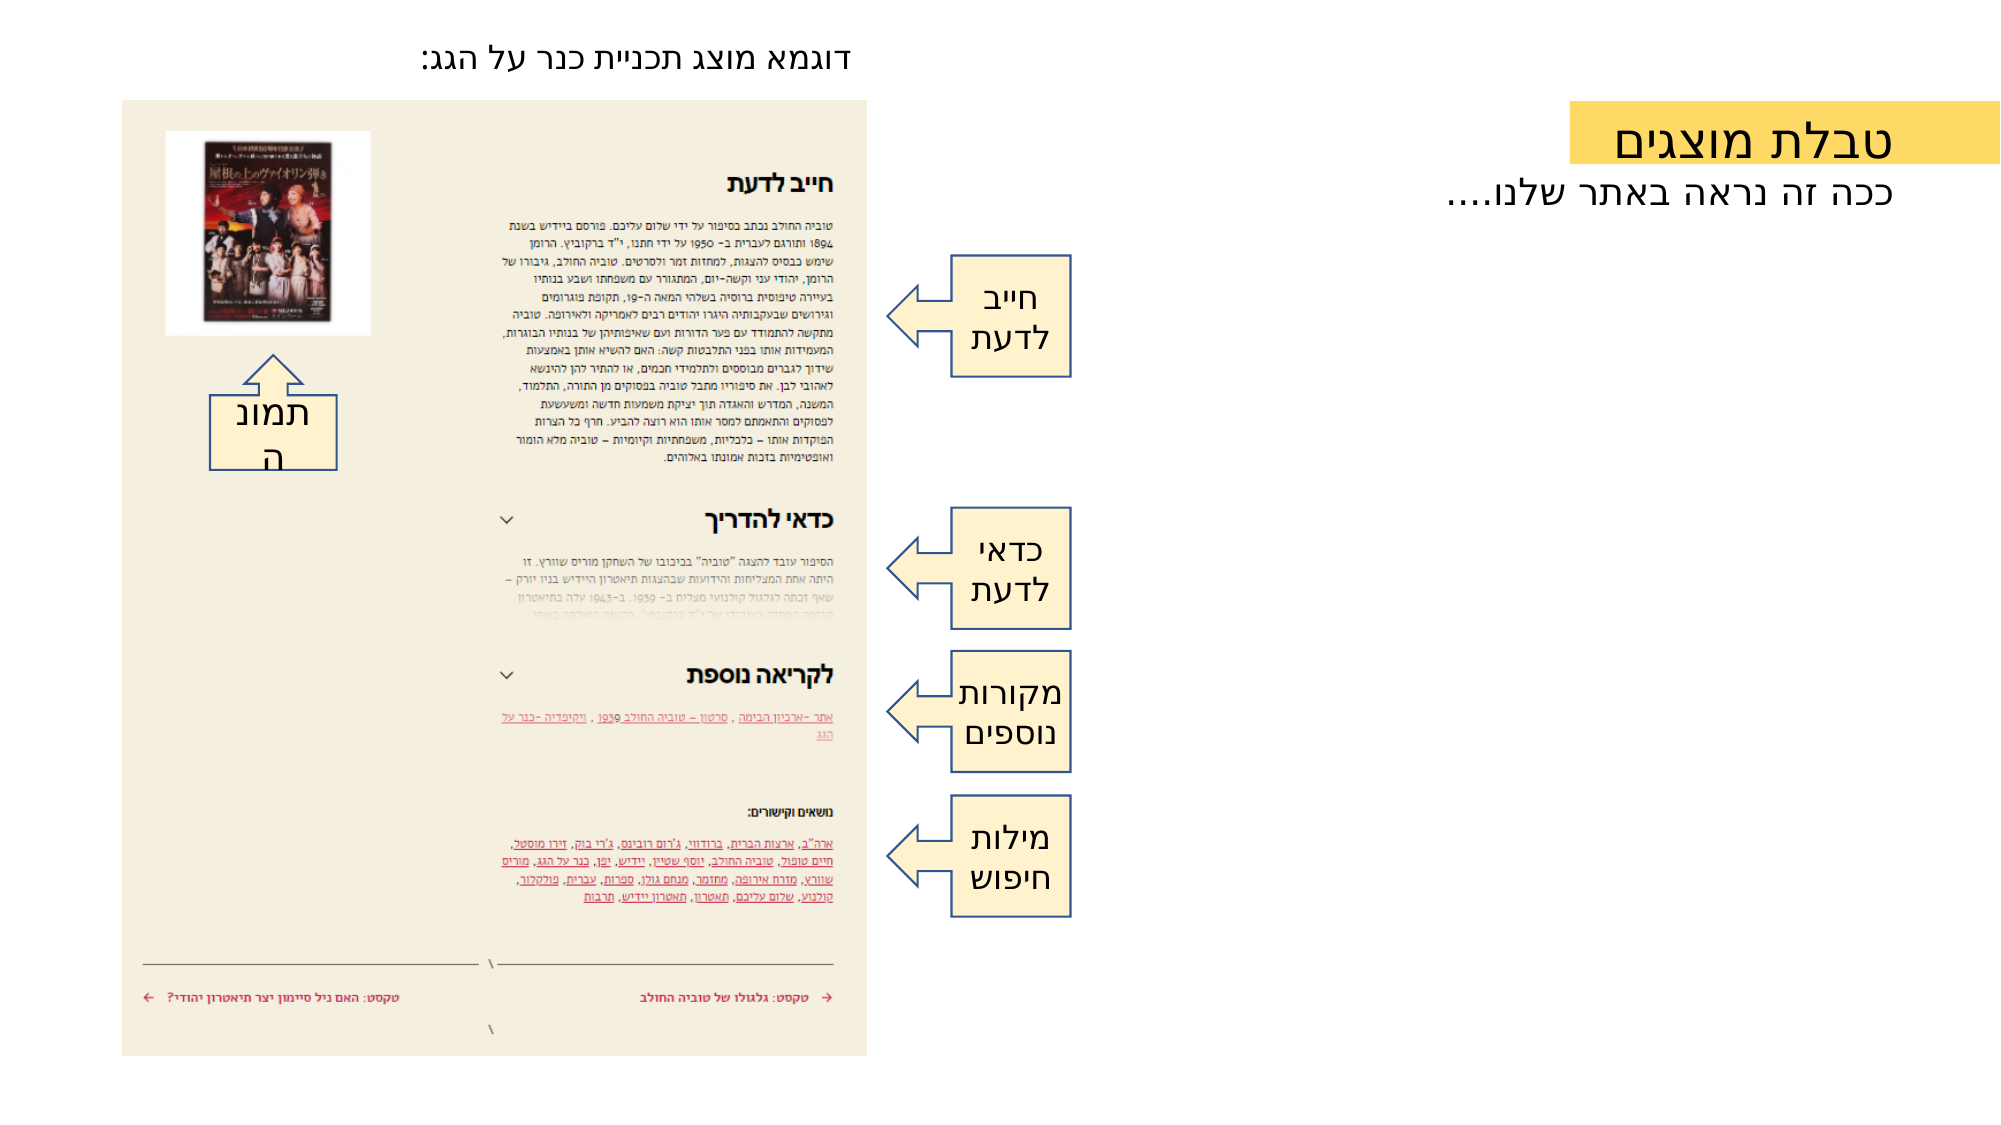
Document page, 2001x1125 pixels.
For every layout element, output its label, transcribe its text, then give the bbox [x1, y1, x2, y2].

text_box כדאי לדעת [885, 506, 1072, 630]
text_box חייב לדעת [885, 254, 1072, 378]
text_box מקורות נוספים [885, 649, 1072, 774]
text_box דוגמא מוצג תכניית כנר על הגג: [376, 29, 867, 84]
picture [122, 100, 867, 1056]
text_box מילות חיפוש [885, 794, 1072, 918]
text_box [1909, 100, 2000, 165]
text_box טבלת מוצגים ככה זה נראה באתר שלנו.... [867, 100, 1909, 221]
